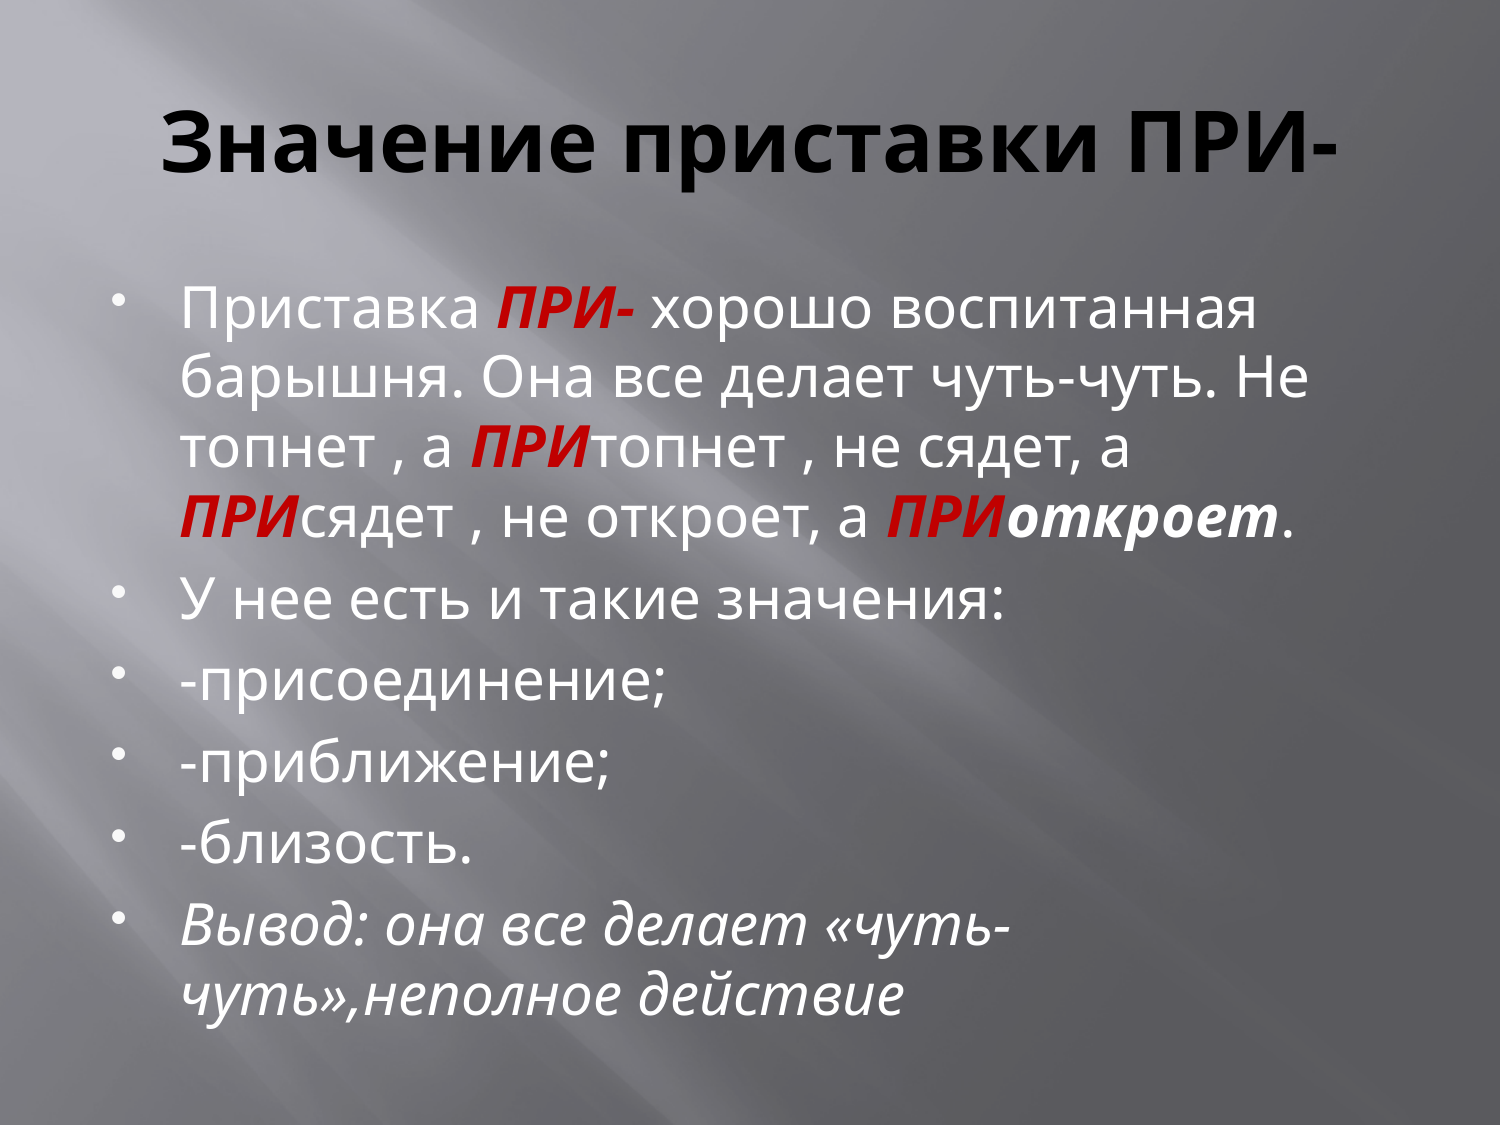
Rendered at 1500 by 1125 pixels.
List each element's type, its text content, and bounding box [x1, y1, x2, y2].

list Приставка ПРИ- хорошо воспитанная барышня. Она все делает чуть-чуть. Не топнет , а ПРИтопнет , не сядет, а ПРИсядет , не откроет, а ПРИоткроет. У нее есть и такие значения: -присоединение; -приближение; -близость. Вывод: она все делает «чуть-чуть»,неполное действие [75, 262, 1425, 1035]
title Значение приставки ПРИ- [75, 45, 1425, 233]
